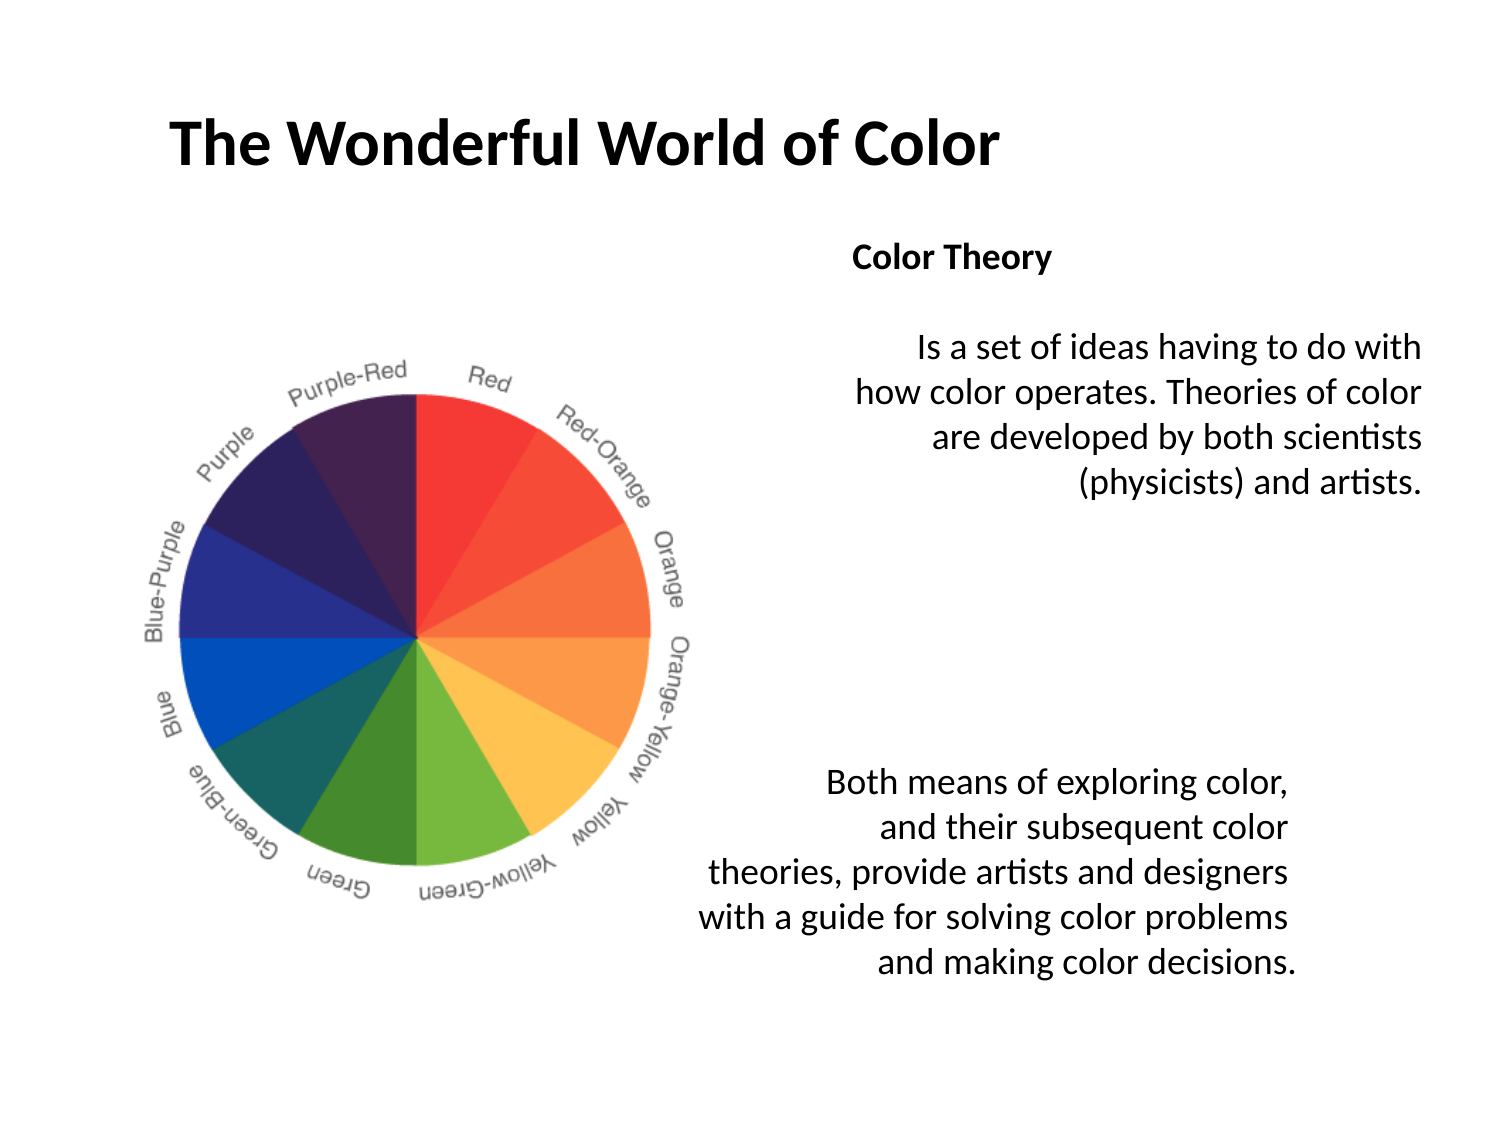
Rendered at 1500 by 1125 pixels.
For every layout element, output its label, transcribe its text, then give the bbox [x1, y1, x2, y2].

text_box Both means of exploring color, and their subsequent color theories, provide artists and designers with a guide for solving color problems and making color decisions. [683, 749, 1313, 990]
text_box Color Theory Is a set of ideas having to do with how color operates. Theories of color are developed by both scientists (physicists) and artists. [837, 224, 1438, 510]
picture [124, 349, 701, 920]
text_box The Wonderful World of Color [154, 91, 1363, 321]
